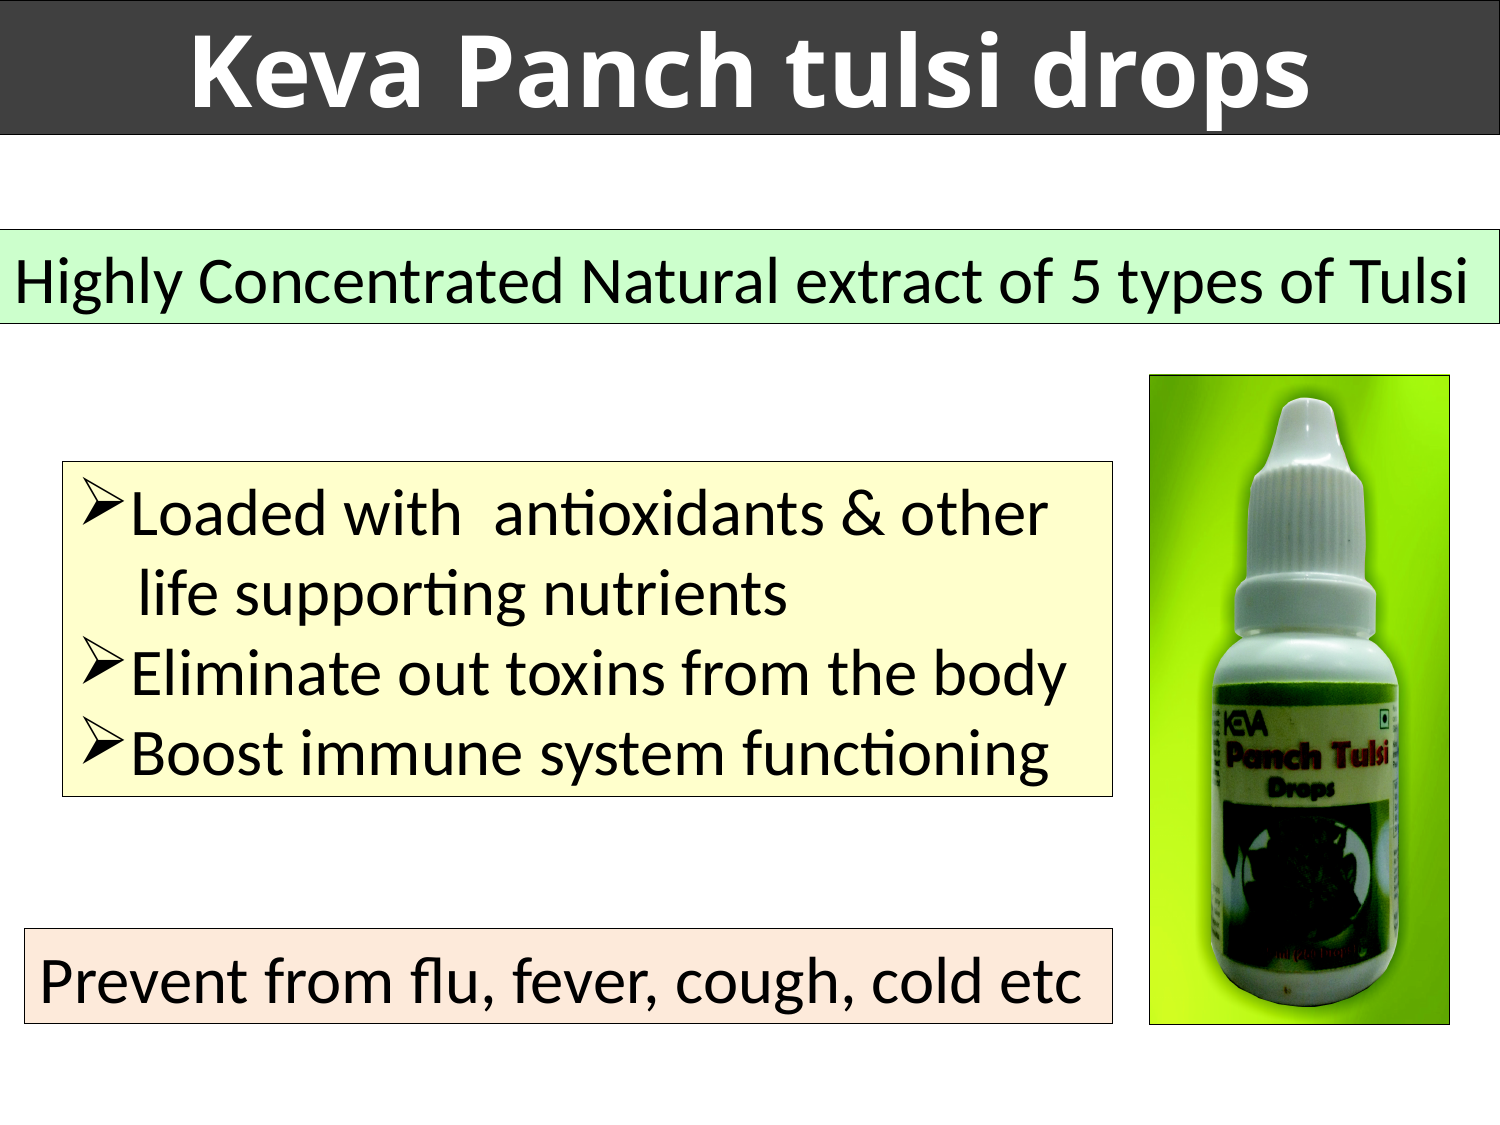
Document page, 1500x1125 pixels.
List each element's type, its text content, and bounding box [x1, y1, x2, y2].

text_box Prevent from flu, fever, cough, cold etc [24, 928, 1113, 1024]
text_box Highly Concentrated Natural extract of 5 types of Tulsi [0, 229, 1500, 324]
text_box Loaded with antioxidants & other life supporting nutrients Eliminate out toxins from the body Boost immune system functioning [62, 461, 1113, 797]
text_box Keva Panch tulsi drops [0, 0, 1500, 135]
picture [1149, 374, 1451, 1026]
